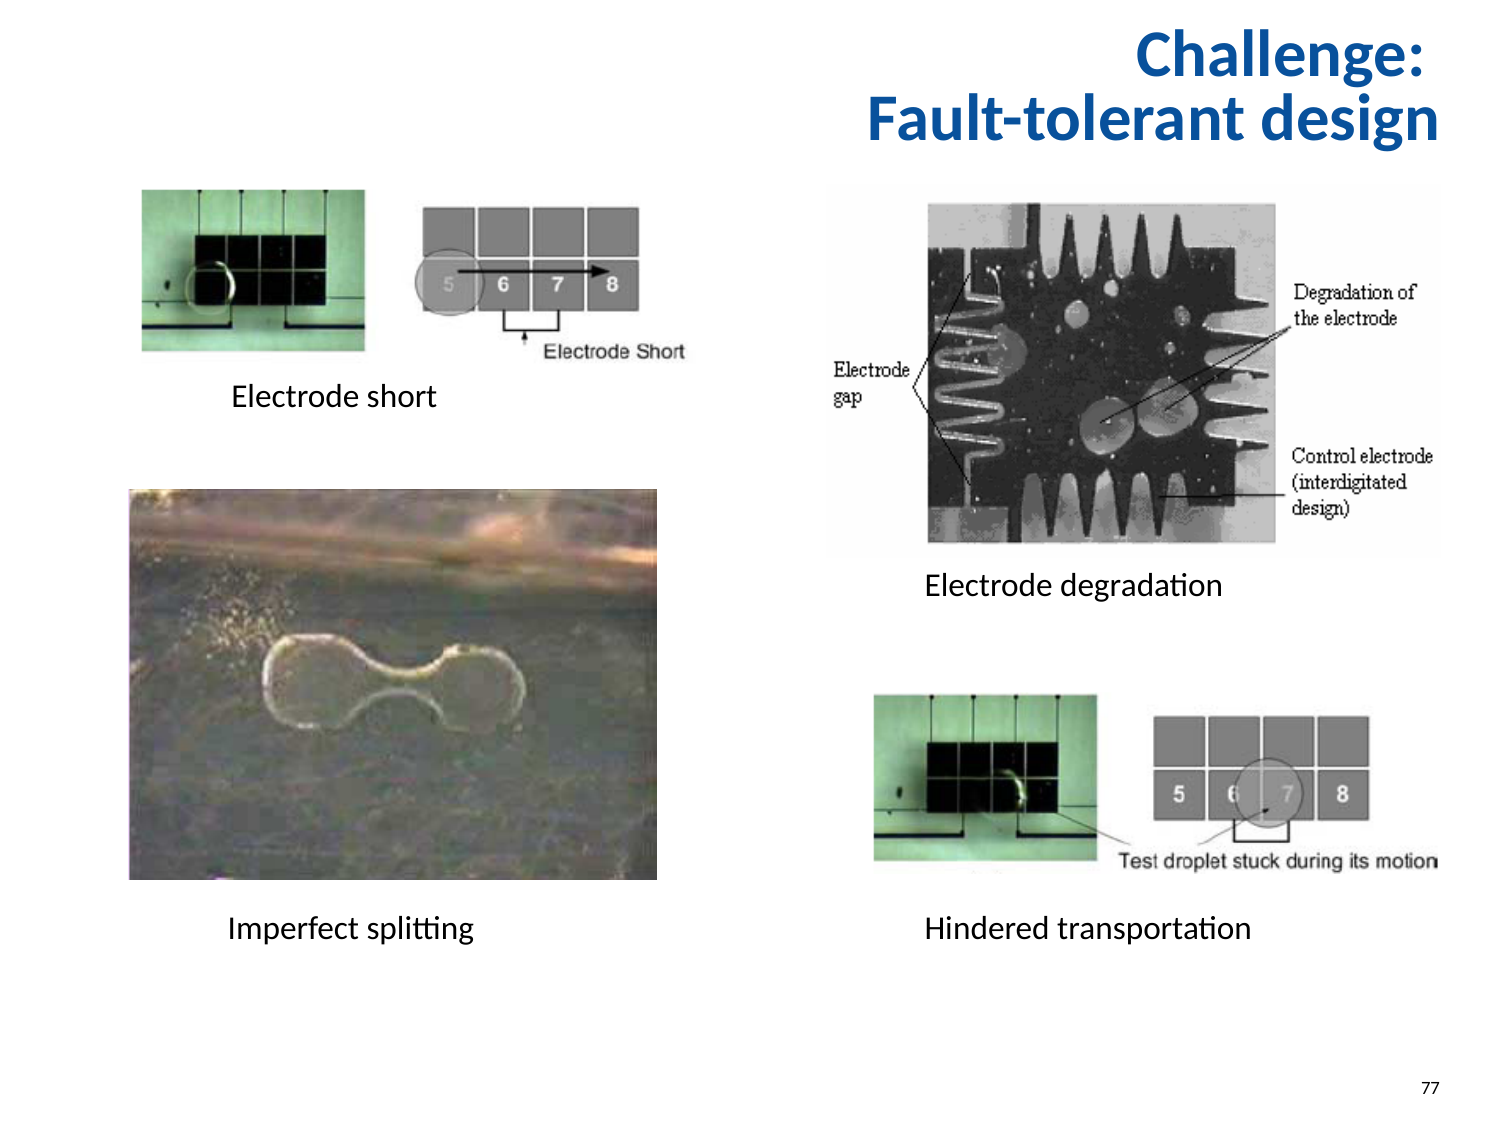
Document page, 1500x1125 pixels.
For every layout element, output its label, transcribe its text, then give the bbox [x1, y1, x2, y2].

text_box Hindered transportation [909, 898, 1453, 954]
picture [826, 184, 1442, 558]
text_box Electrode short [216, 382, 547, 422]
picture [860, 688, 1452, 874]
picture [128, 184, 699, 374]
text_box Imperfect splitting [212, 898, 601, 954]
title Challenge: Fault-tolerant design [58, 0, 1442, 154]
picture [128, 489, 657, 880]
text_box Electrode degradation [909, 566, 1355, 611]
